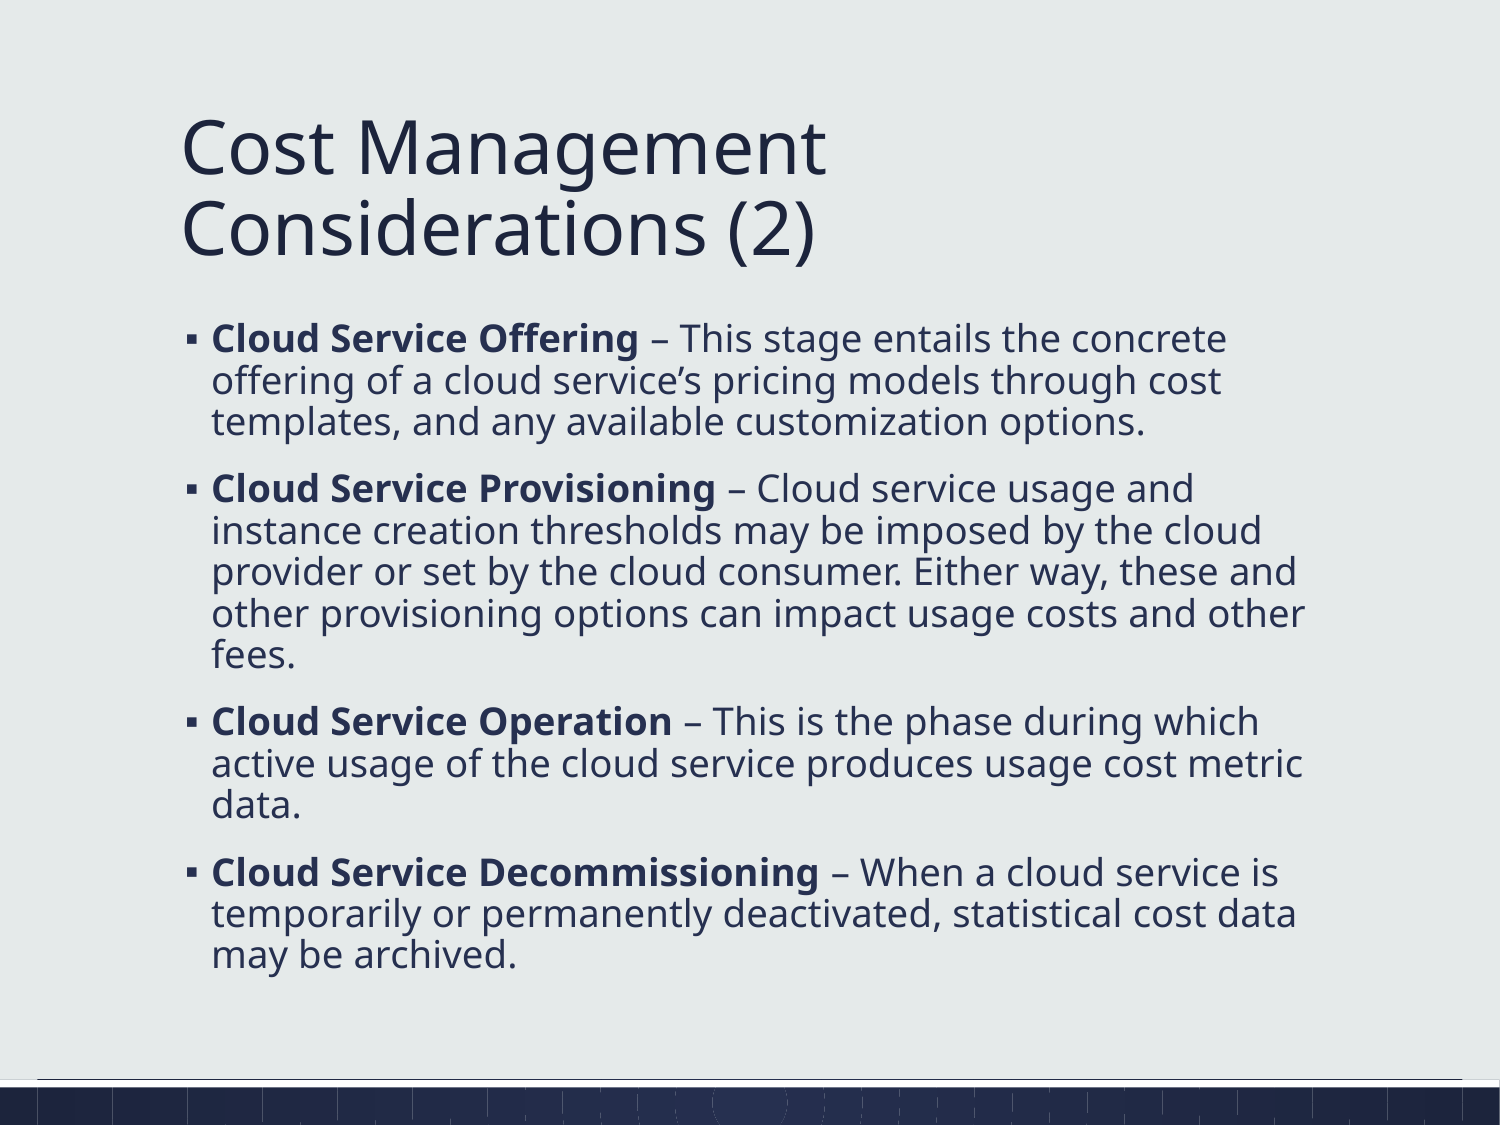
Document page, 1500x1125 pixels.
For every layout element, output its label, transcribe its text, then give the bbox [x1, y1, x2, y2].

title Cost Management Considerations (2) [165, 76, 1335, 279]
list Cloud Service Offering – This stage entails the concrete offering of a cloud service’s pricing models through cost templates, and any available customization options. Cloud Service Provisioning – Cloud service usage and instance creation thresholds may be imposed by the cloud provider or set by the cloud consumer. Either way, these and other provisioning options can impact usage costs and other fees. Cloud Service Operation – This is the phase during which active usage of the cloud service produces usage cost metric data. Cloud Service Decommissioning – When a cloud service is temporarily or permanently deactivated, statistical cost data may be archived. [165, 311, 1335, 990]
